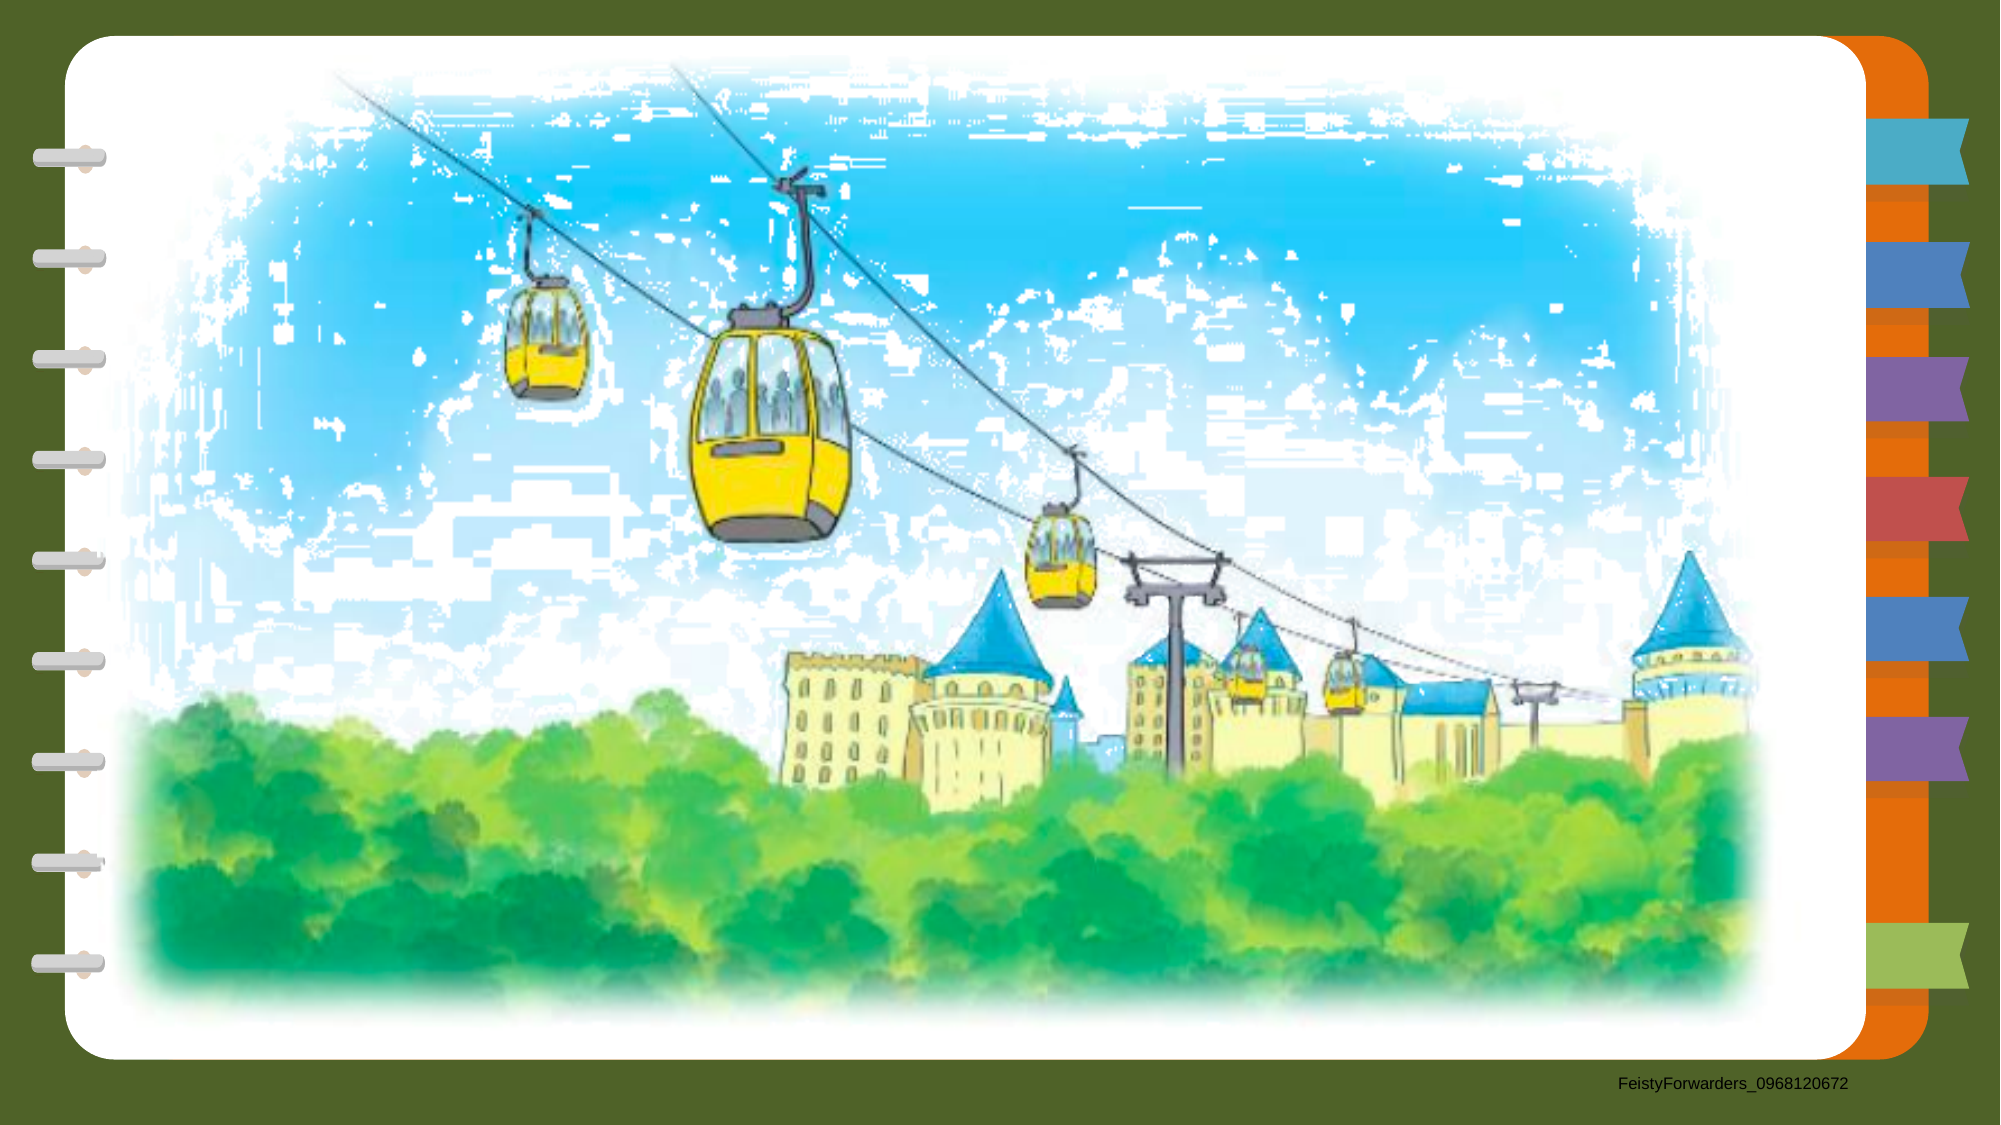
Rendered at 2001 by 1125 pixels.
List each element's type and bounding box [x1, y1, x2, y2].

picture [97, 55, 1824, 1047]
